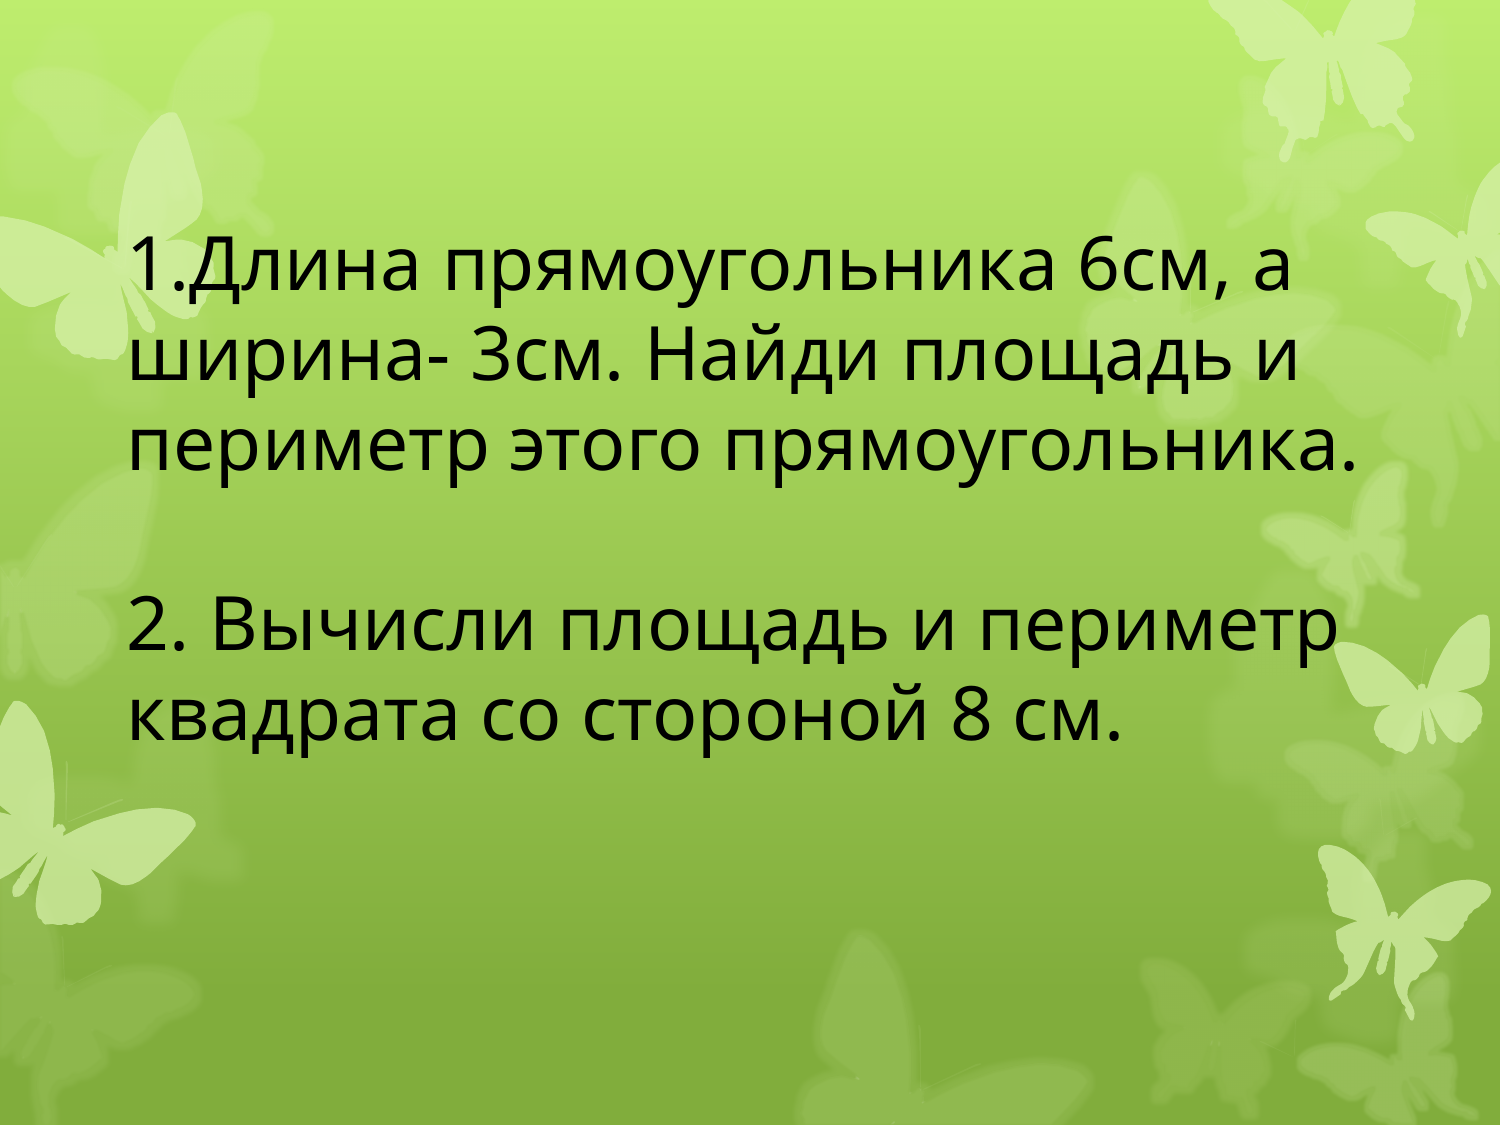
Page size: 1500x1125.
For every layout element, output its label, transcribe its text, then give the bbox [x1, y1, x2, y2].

text_box 1.Длина прямоугольника 6см, а ширина- 3см. Найди площадь и периметр этого прямоугольника. 2. Вычисли площадь и периметр квадрата со стороной 8 см. [112, 208, 1459, 763]
